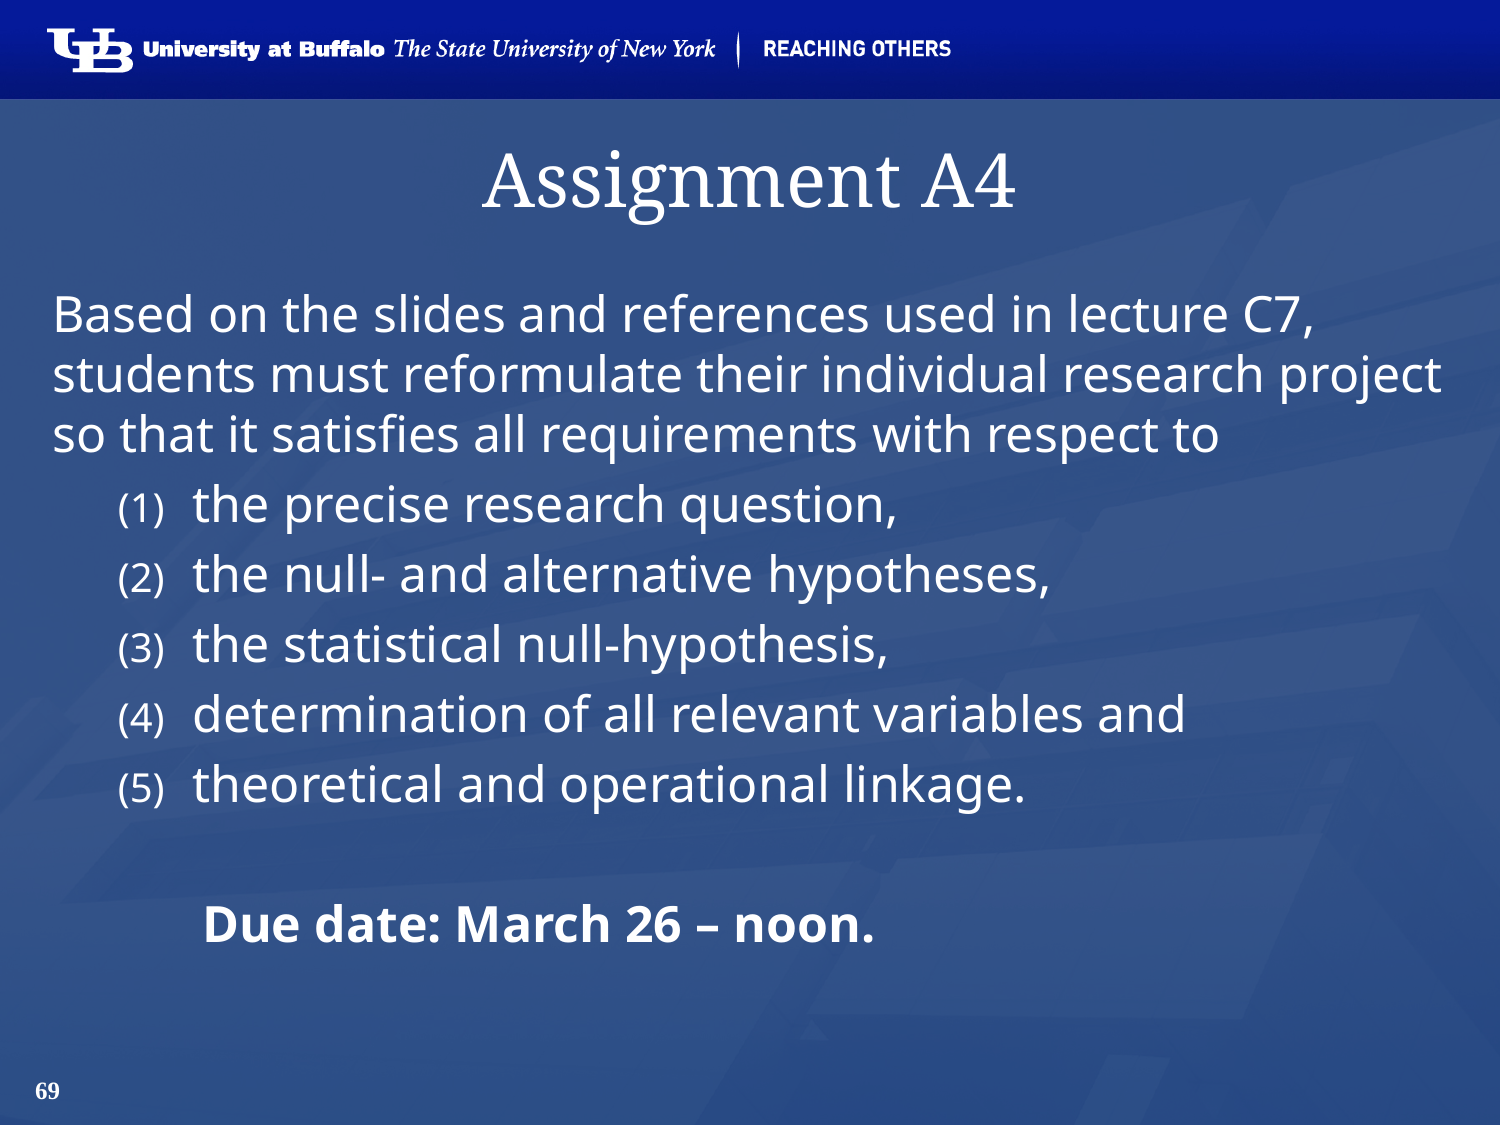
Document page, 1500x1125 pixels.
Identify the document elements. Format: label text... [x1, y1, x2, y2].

list Based on the slides and references used in lecture C7, students must reformulate their individual research project so that it satisfies all requirements with respect to the precise research question, the null- and alternative hypotheses, the statistical null-hypothesis, determination of all relevant variables and theoretical and operational linkage. Due date: March 26 – noon. [37, 275, 1463, 1088]
slide_number 69 [3, 1059, 75, 1120]
picture [0, 0, 1500, 99]
title Assignment A4 [37, 125, 1463, 250]
